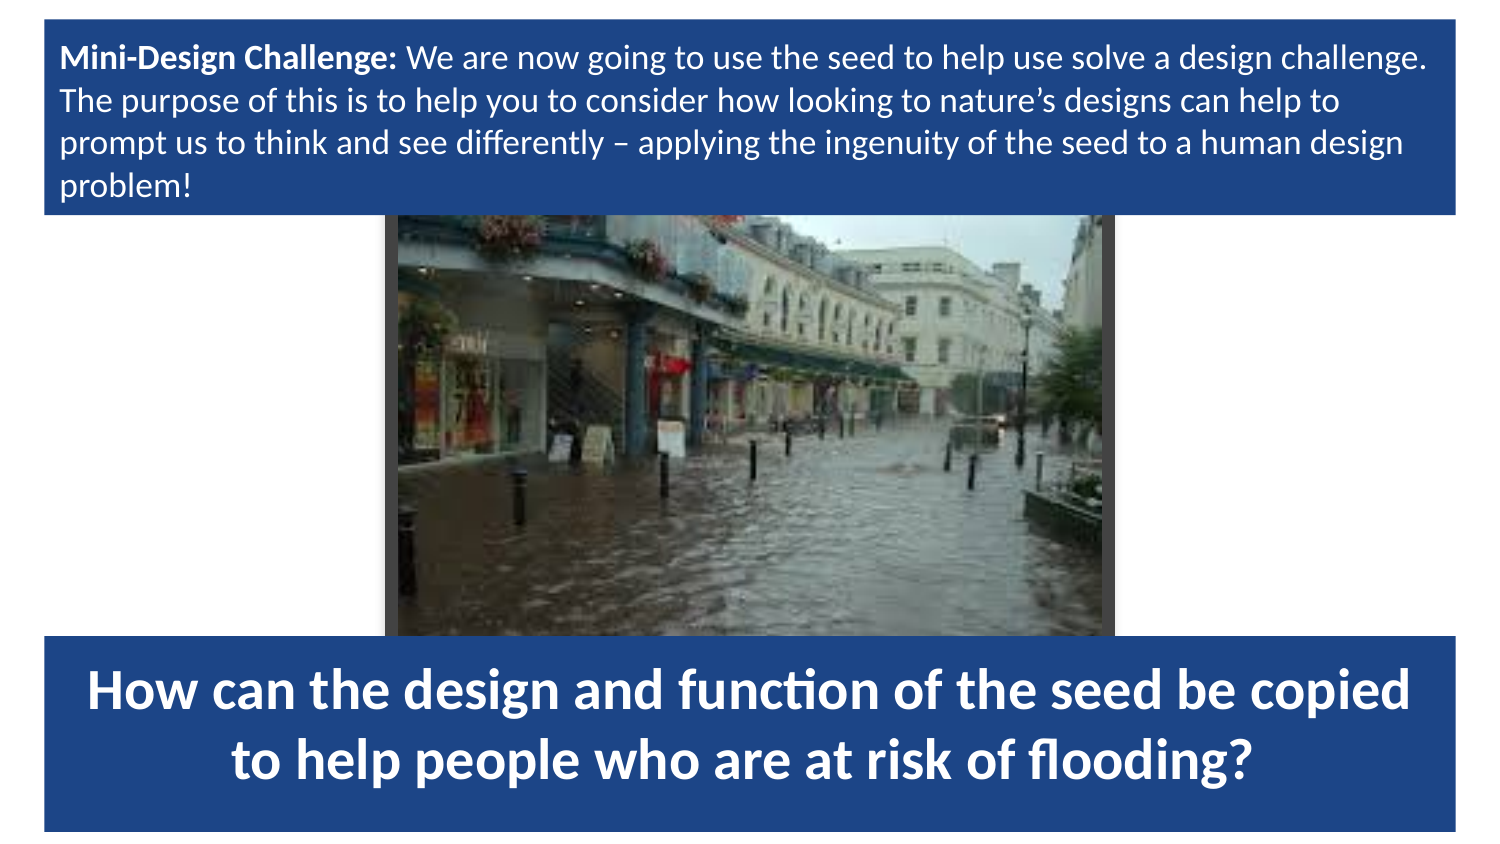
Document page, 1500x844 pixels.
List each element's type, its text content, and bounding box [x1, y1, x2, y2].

text_box How can the design and function of the seed be copied to help people who are at risk of flooding? [44, 636, 1456, 832]
picture [397, 214, 1103, 744]
text_box Mini-Design Challenge: We are now going to use the seed to help use solve a design challenge. The purpose of this is to help you to consider how looking to nature’s designs can help to prompt us to think and see differently – applying the ingenuity of the seed to a human design problem! [44, 19, 1456, 216]
